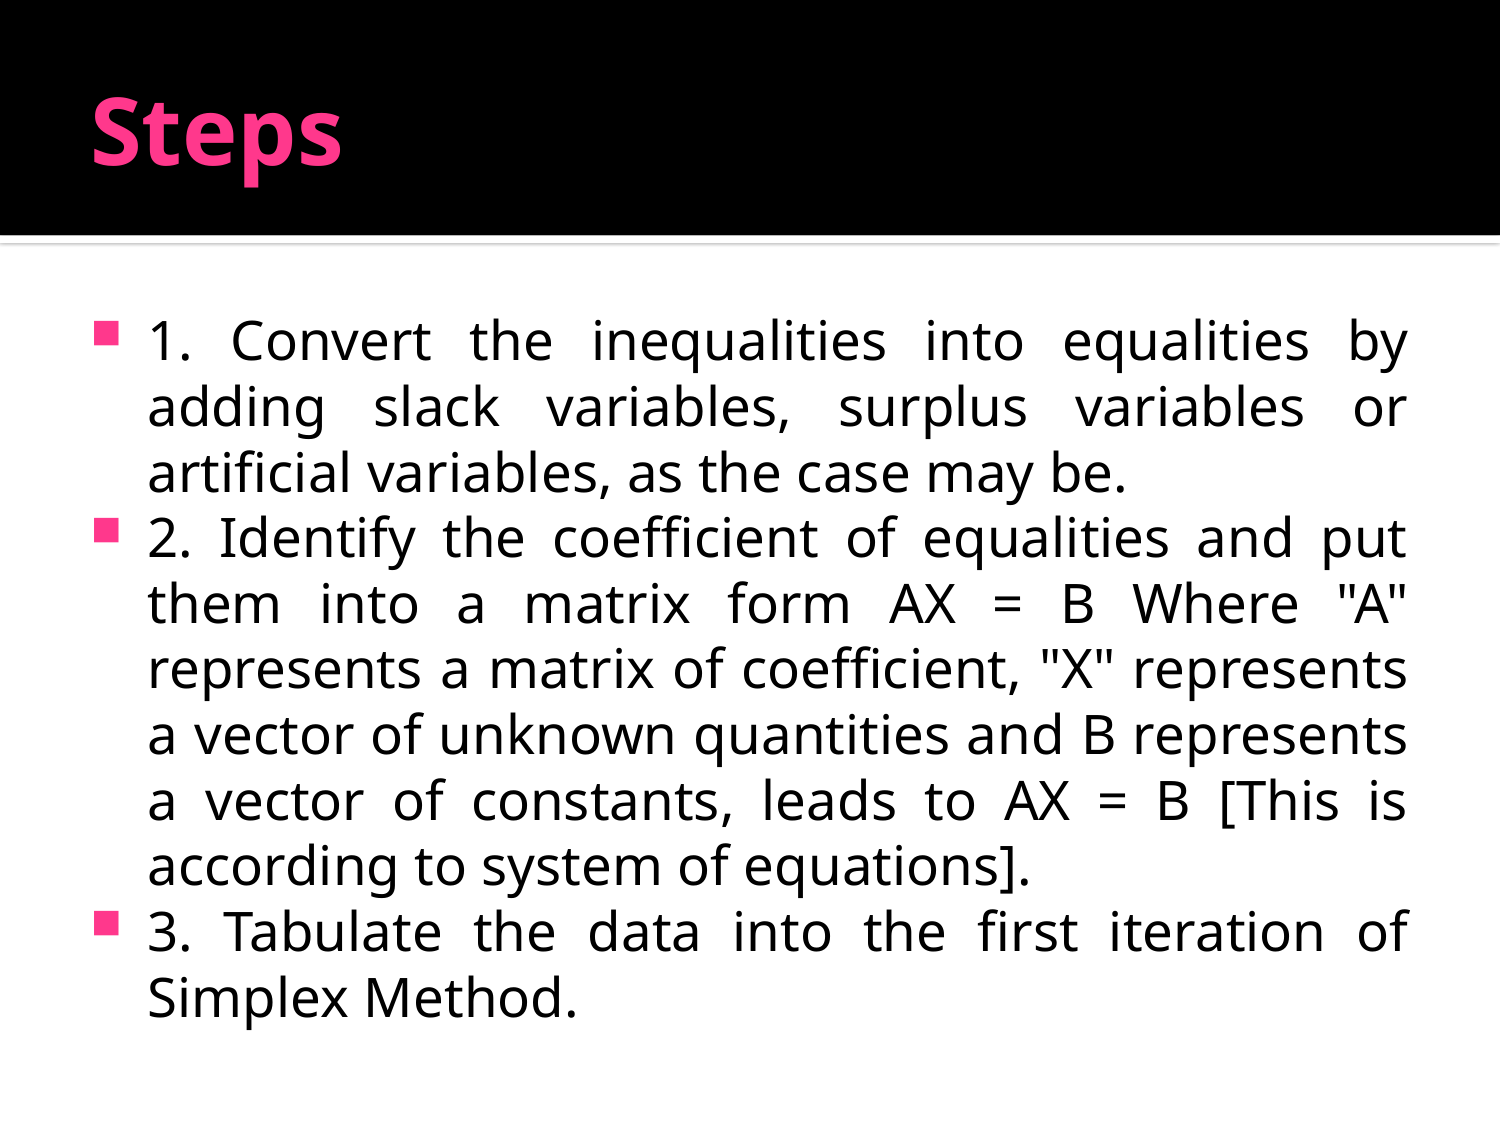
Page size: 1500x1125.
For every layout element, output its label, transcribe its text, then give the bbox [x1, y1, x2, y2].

title Steps [75, 25, 1425, 231]
list 1. Convert the inequalities into equalities by adding slack variables, surplus variables or artificial variables, as the case may be. 2. Identify the coefficient of equalities and put them into a matrix form AX = B Where "A" represents a matrix of coefficient, "X" represents a vector of unknown quantities and B represents a vector of constants, leads to AX = B [This is according to system of equations]. 3. Tabulate the data into the first iteration of Simplex Method. [75, 291, 1425, 1050]
